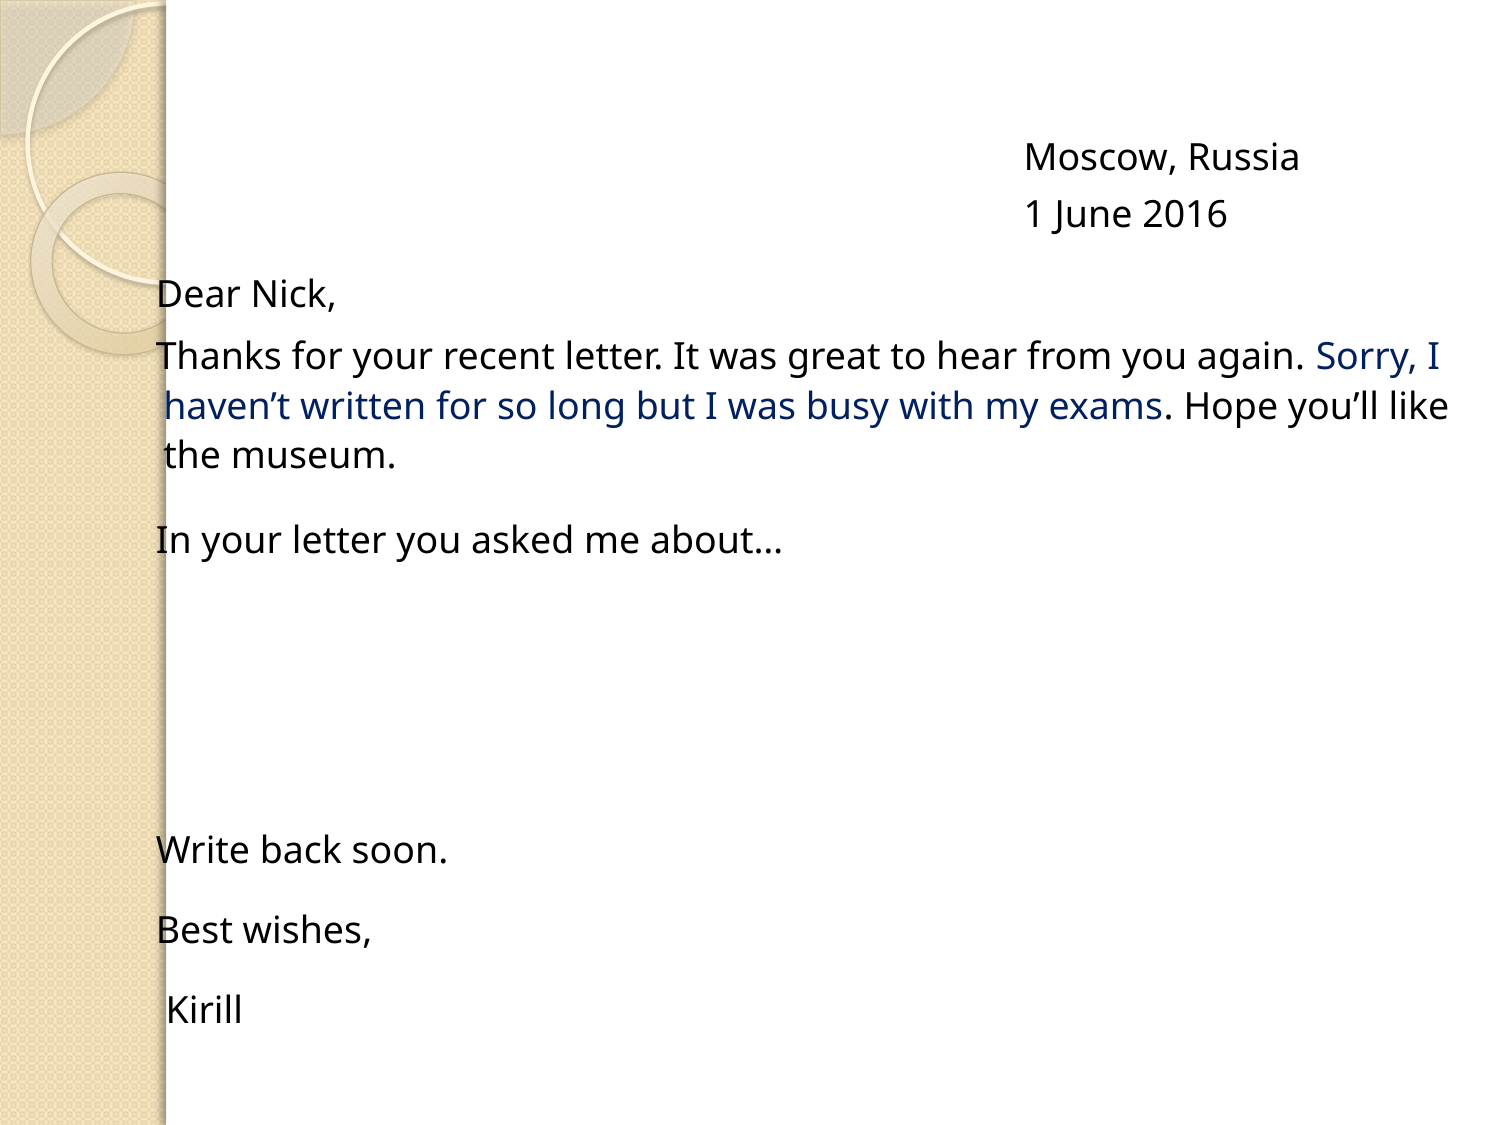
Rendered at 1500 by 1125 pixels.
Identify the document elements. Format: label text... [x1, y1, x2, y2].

list Moscow, Russia 1 June 2016 Dear Nick, Thanks for your recent letter. It was great to hear from you again. Sorry, I haven’t written for so long but I was busy with my exams. Hope you’ll like the museum. In your letter you asked me about… Write back soon. Best wishes, Kirill [88, 125, 1466, 1083]
